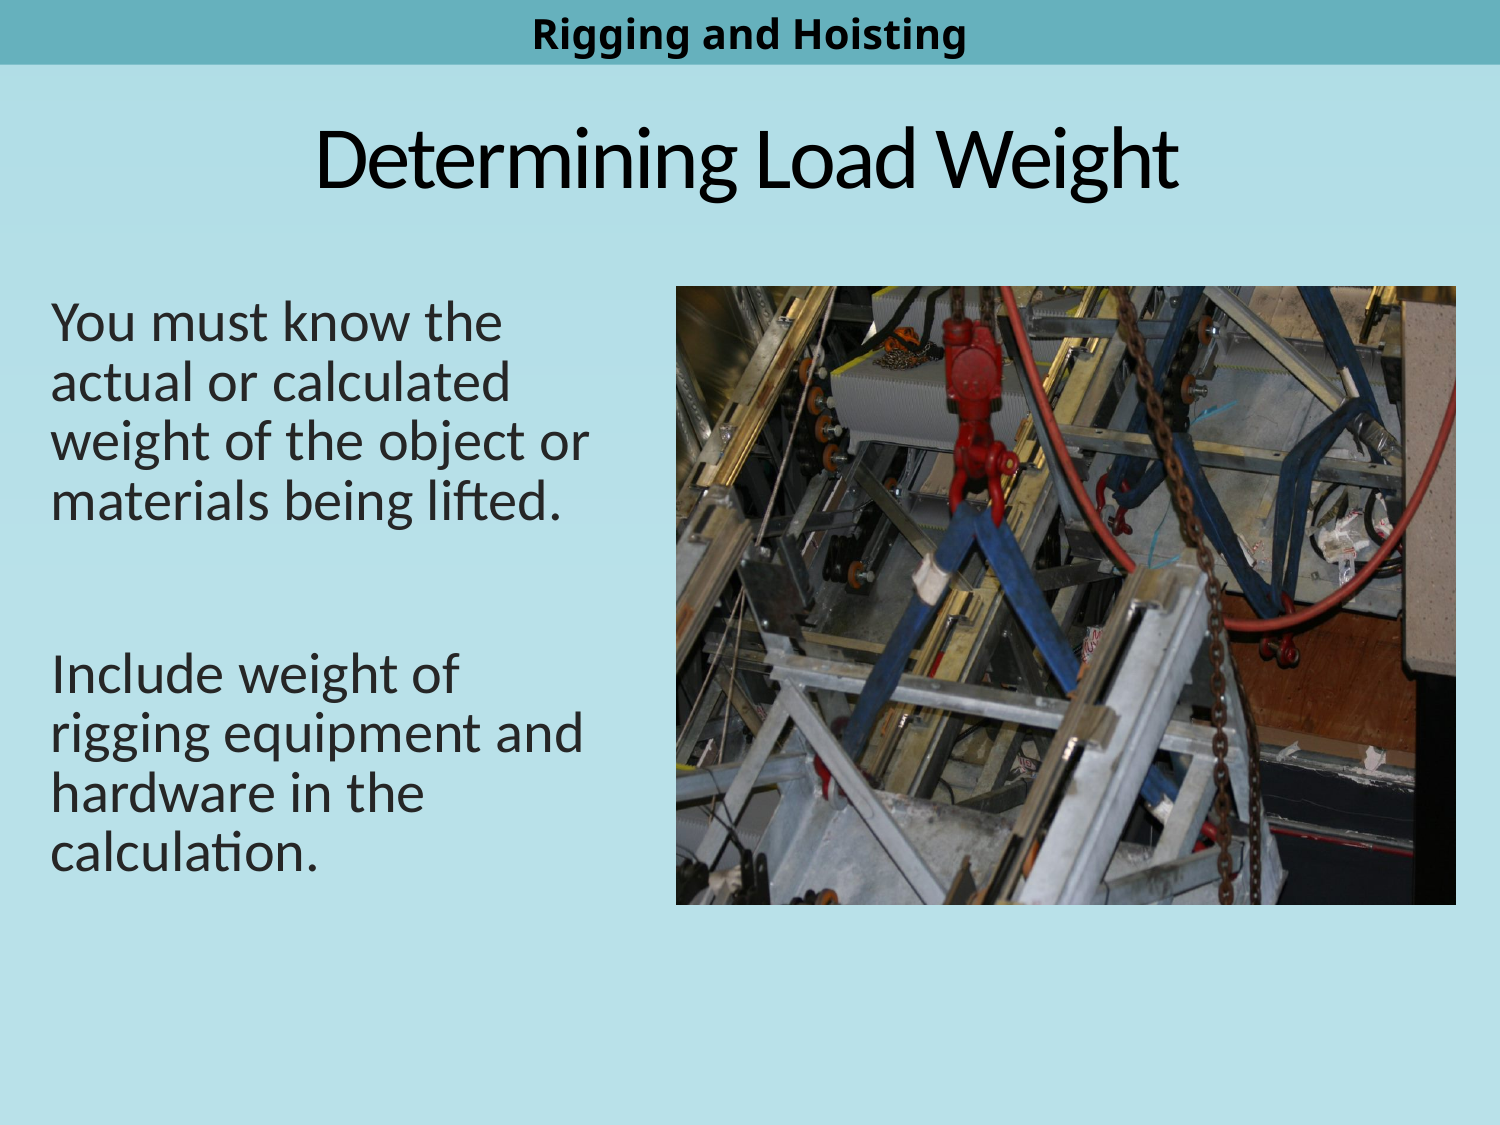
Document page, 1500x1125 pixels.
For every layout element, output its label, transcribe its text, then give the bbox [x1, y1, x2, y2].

picture [675, 286, 1456, 906]
title Determining Load Weight [299, 99, 1201, 221]
text_box Rigging and Hoisting [0, 0, 1500, 65]
list You must know the actual or calculated weight of the object or materials being lifted. Include weight of rigging equipment and hardware in the calculation. [20, 286, 645, 886]
